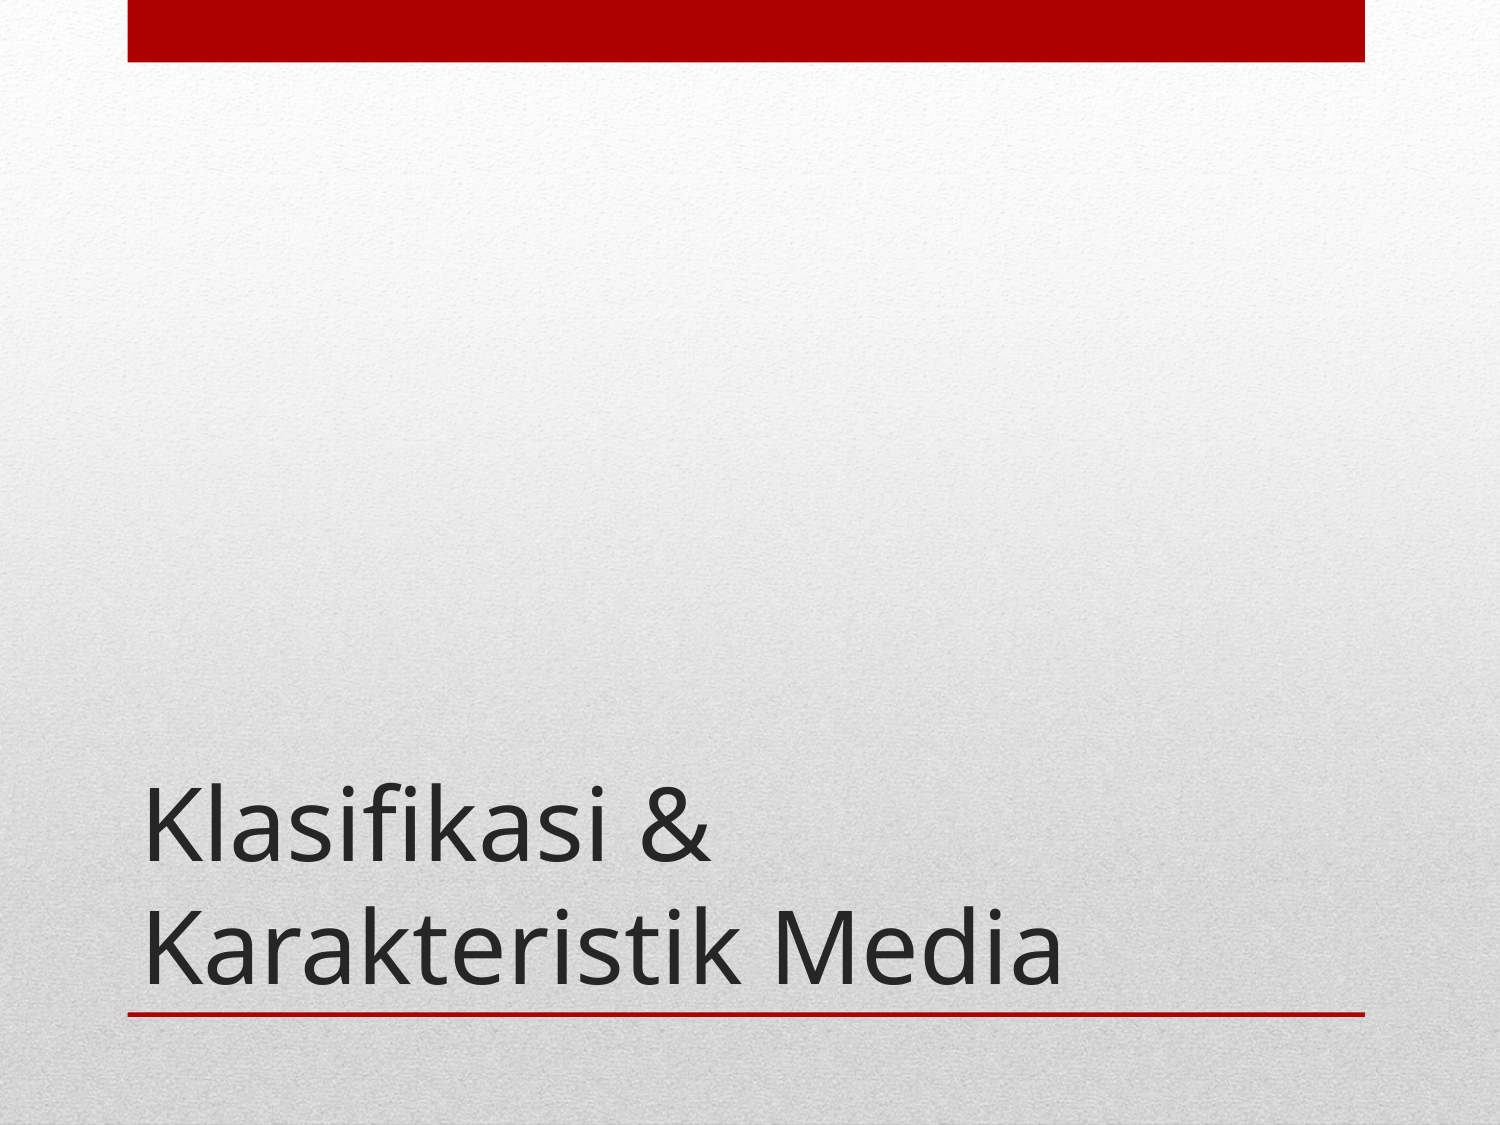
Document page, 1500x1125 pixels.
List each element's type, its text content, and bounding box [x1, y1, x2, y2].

title Klasifikasi & Karakteristik Media [125, 750, 1238, 1013]
